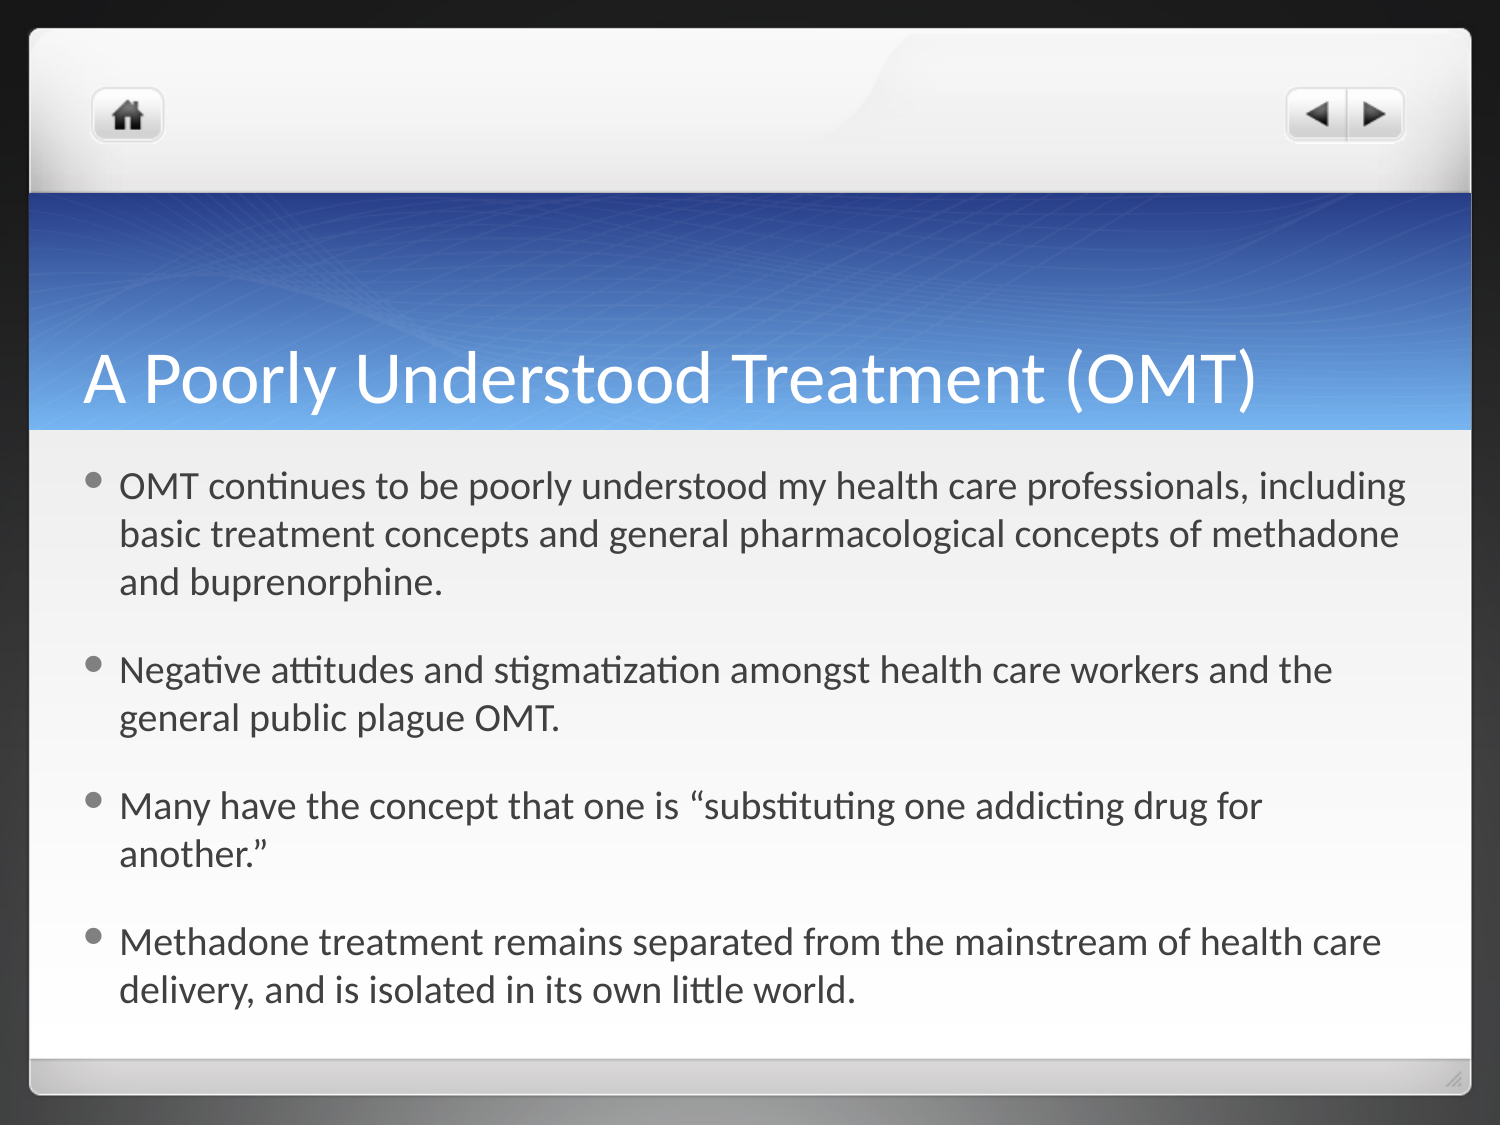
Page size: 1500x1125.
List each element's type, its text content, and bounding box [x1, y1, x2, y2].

list OMT continues to be poorly understood my health care professionals, including basic treatment concepts and general pharmacological concepts of methadone and buprenorphine. Negative attitudes and stigmatization amongst health care workers and the general public plague OMT. Many have the concept that one is “substituting one addicting drug for another.” Methadone treatment remains separated from the mainstream of health care delivery, and is isolated in its own little world. [68, 452, 1432, 1025]
picture [0, 0, 1500, 1125]
title A Poorly Understood Treatment (OMT) [68, 238, 1432, 427]
